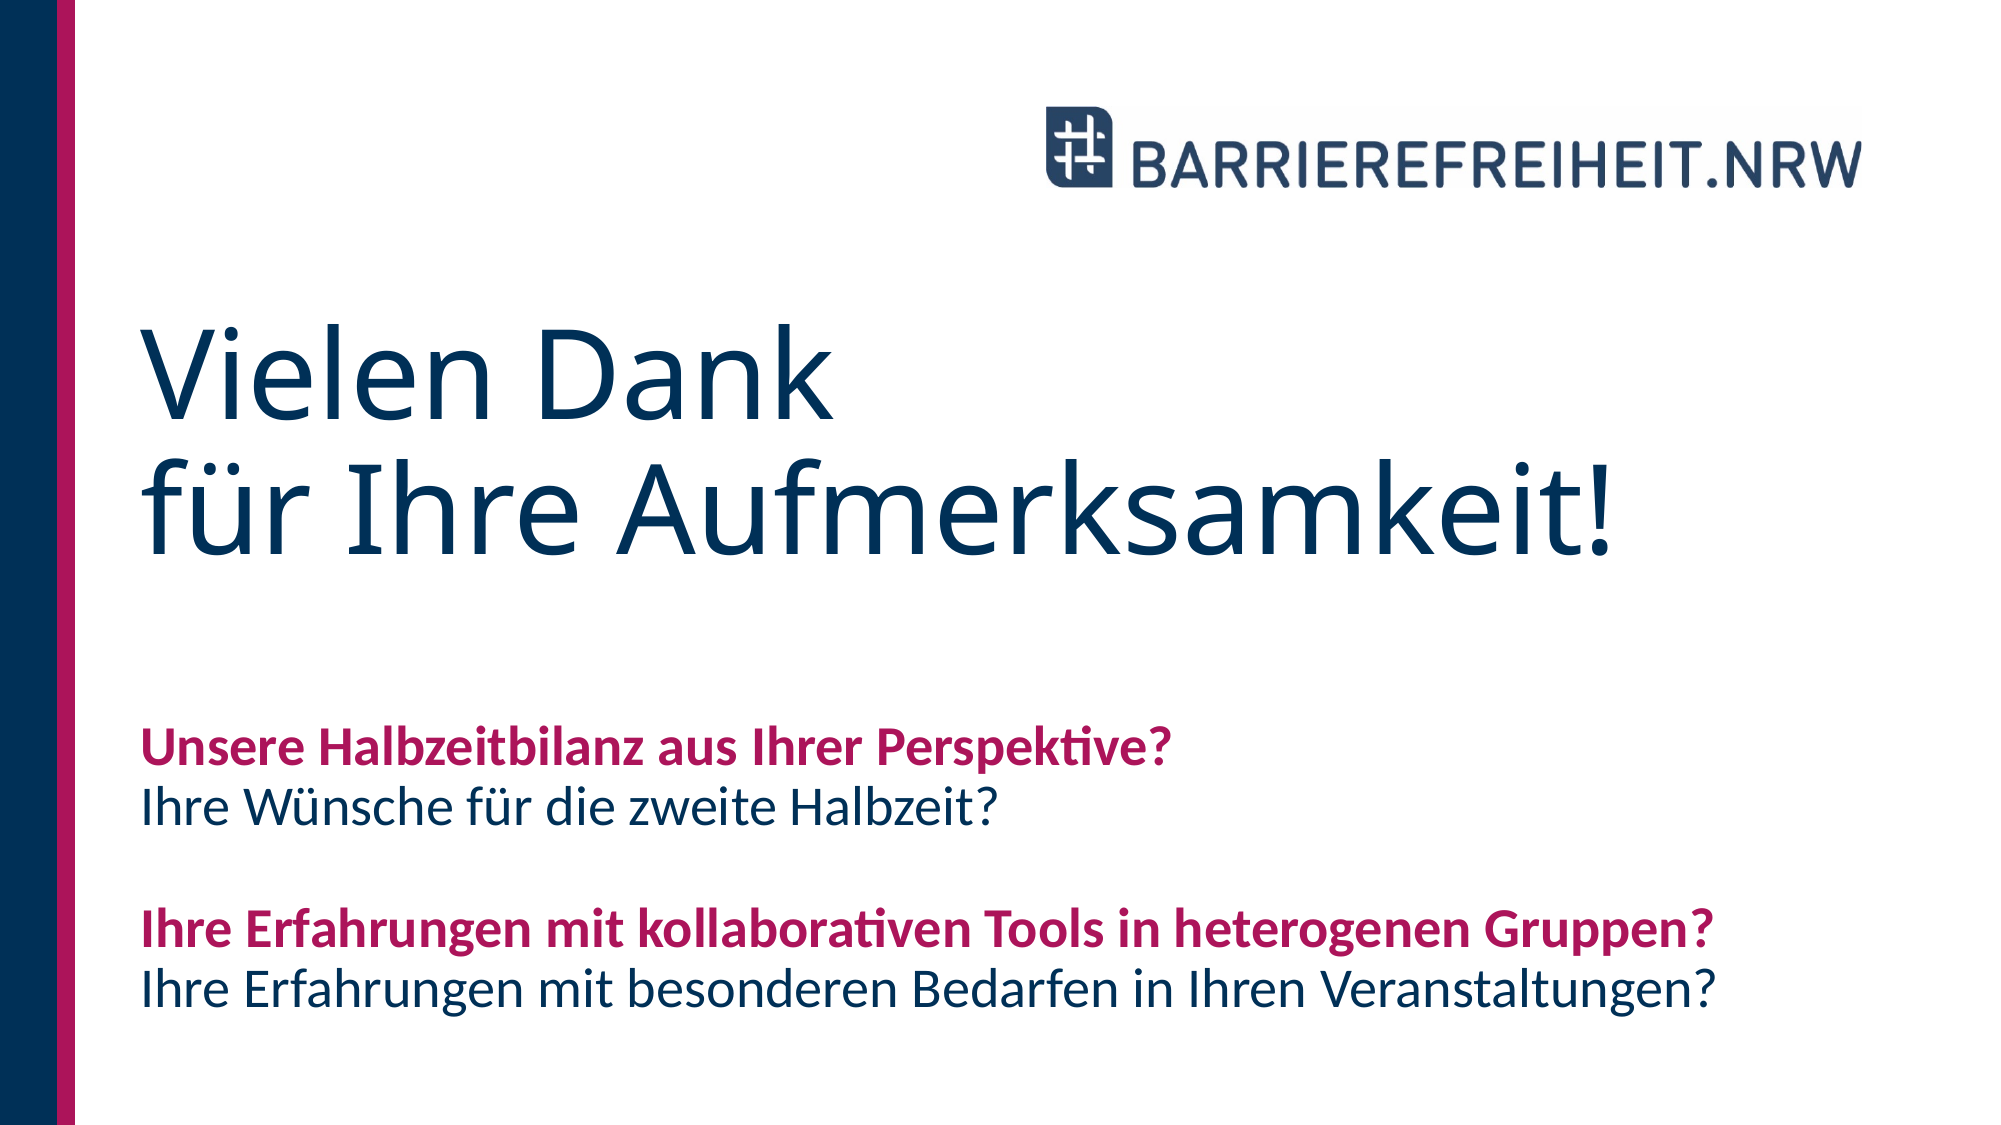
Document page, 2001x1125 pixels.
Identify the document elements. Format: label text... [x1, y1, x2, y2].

picture [1046, 106, 1862, 188]
title Vielen Dank für Ihre Aufmerksamkeit! Unsere Halbzeitbilanz aus Ihrer Perspektive? Ihre Wünsche für die zweite Halbzeit? Ihre Erfahrungen mit kollaborativen Tools in heterogenen Gruppen? Ihre Erfahrungen mit besonderen Bedarfen in Ihren Veranstaltungen? [125, 287, 1851, 1028]
